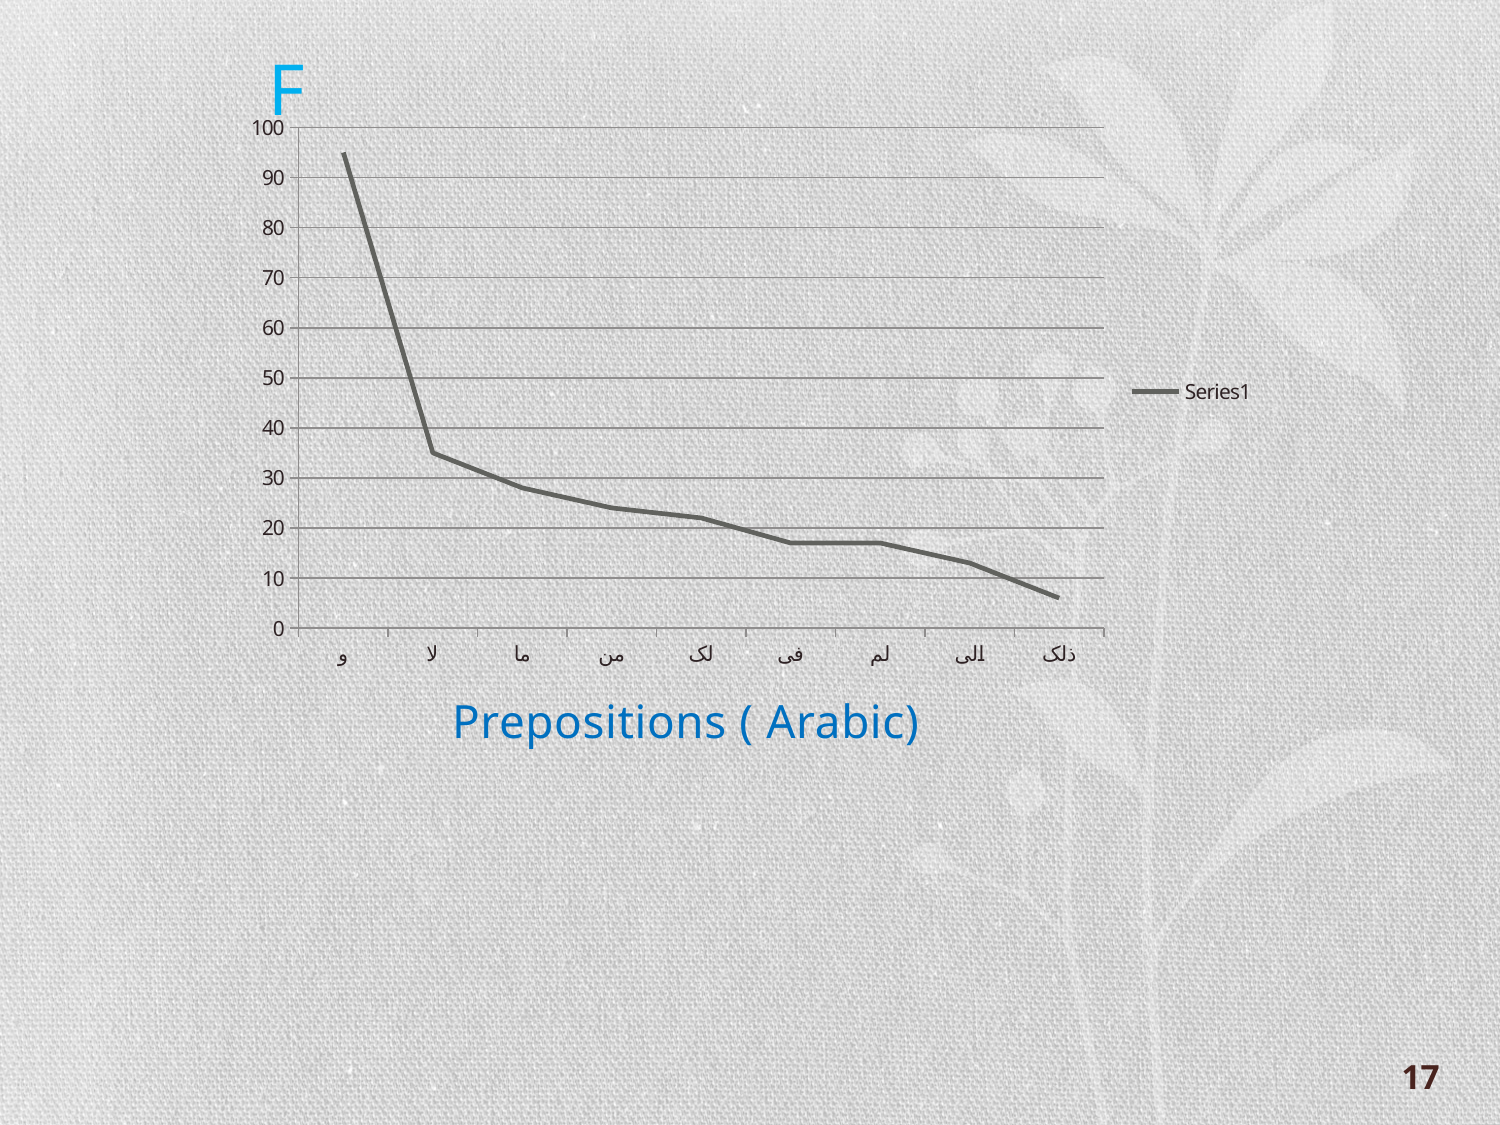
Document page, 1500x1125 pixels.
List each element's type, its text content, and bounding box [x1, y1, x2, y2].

chart [229, 101, 1270, 682]
title F [253, 37, 325, 100]
list Prepositions ( Arabic) [45, 213, 1455, 1023]
slide_number 17 [1310, 1054, 1455, 1103]
